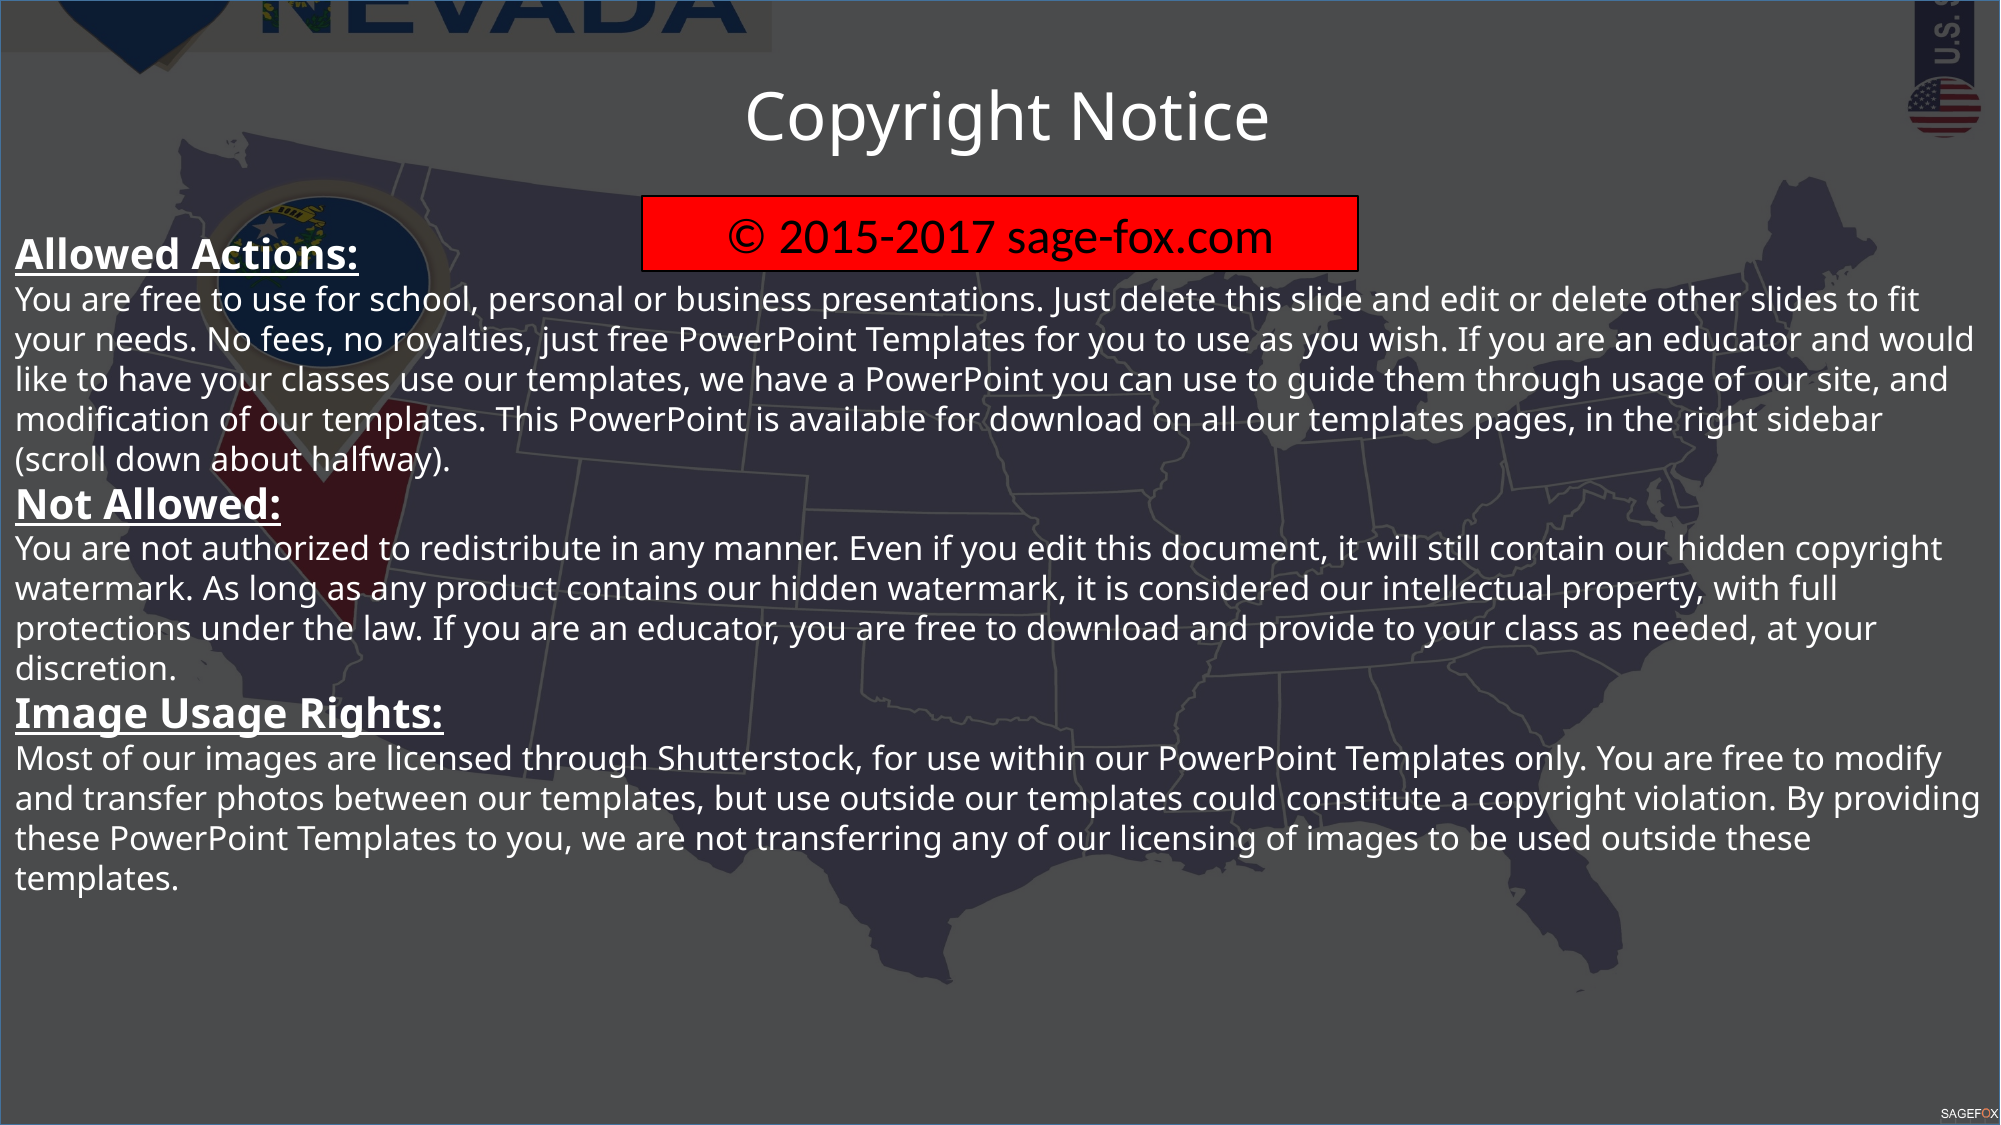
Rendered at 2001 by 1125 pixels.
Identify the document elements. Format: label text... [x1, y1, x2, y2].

title Copyright Notice [493, 60, 1524, 178]
text_box © 2015-2017 sage-fox.com [641, 196, 1358, 272]
text_box Allowed Actions: You are free to use for school, personal or business presentations. Just delete this slide and edit or delete other slides to fit your needs. No fees, no royalties, just free PowerPoint Templates for you to use as you wish. If you are an educator and would like to have your classes use our templates, we have a PowerPoint you can use to guide them through usage of our site, and modification of our templates. This PowerPoint is available for download on all our templates pages, in the right sidebar (scroll down about halfway). Not Allowed: You are not authorized to redistribute in any manner. Even if you edit this document, it will still contain our hidden copyright watermark. As long as any product contains our hidden watermark, it is considered our intellectual property, with full protections under the law. If you are an educator, you are free to download and provide to your class as needed, at your discretion. Image Usage Rights: Most of our images are licensed through Shutterstock, for use within our PowerPoint Templates only. You are free to modify and transfer photos between our templates, but use outside our templates could constitute a copyright violation. By providing these PowerPoint Templates to you, we are not transferring any of our licensing of images to be used outside these templates. [0, 0, 2000, 1125]
